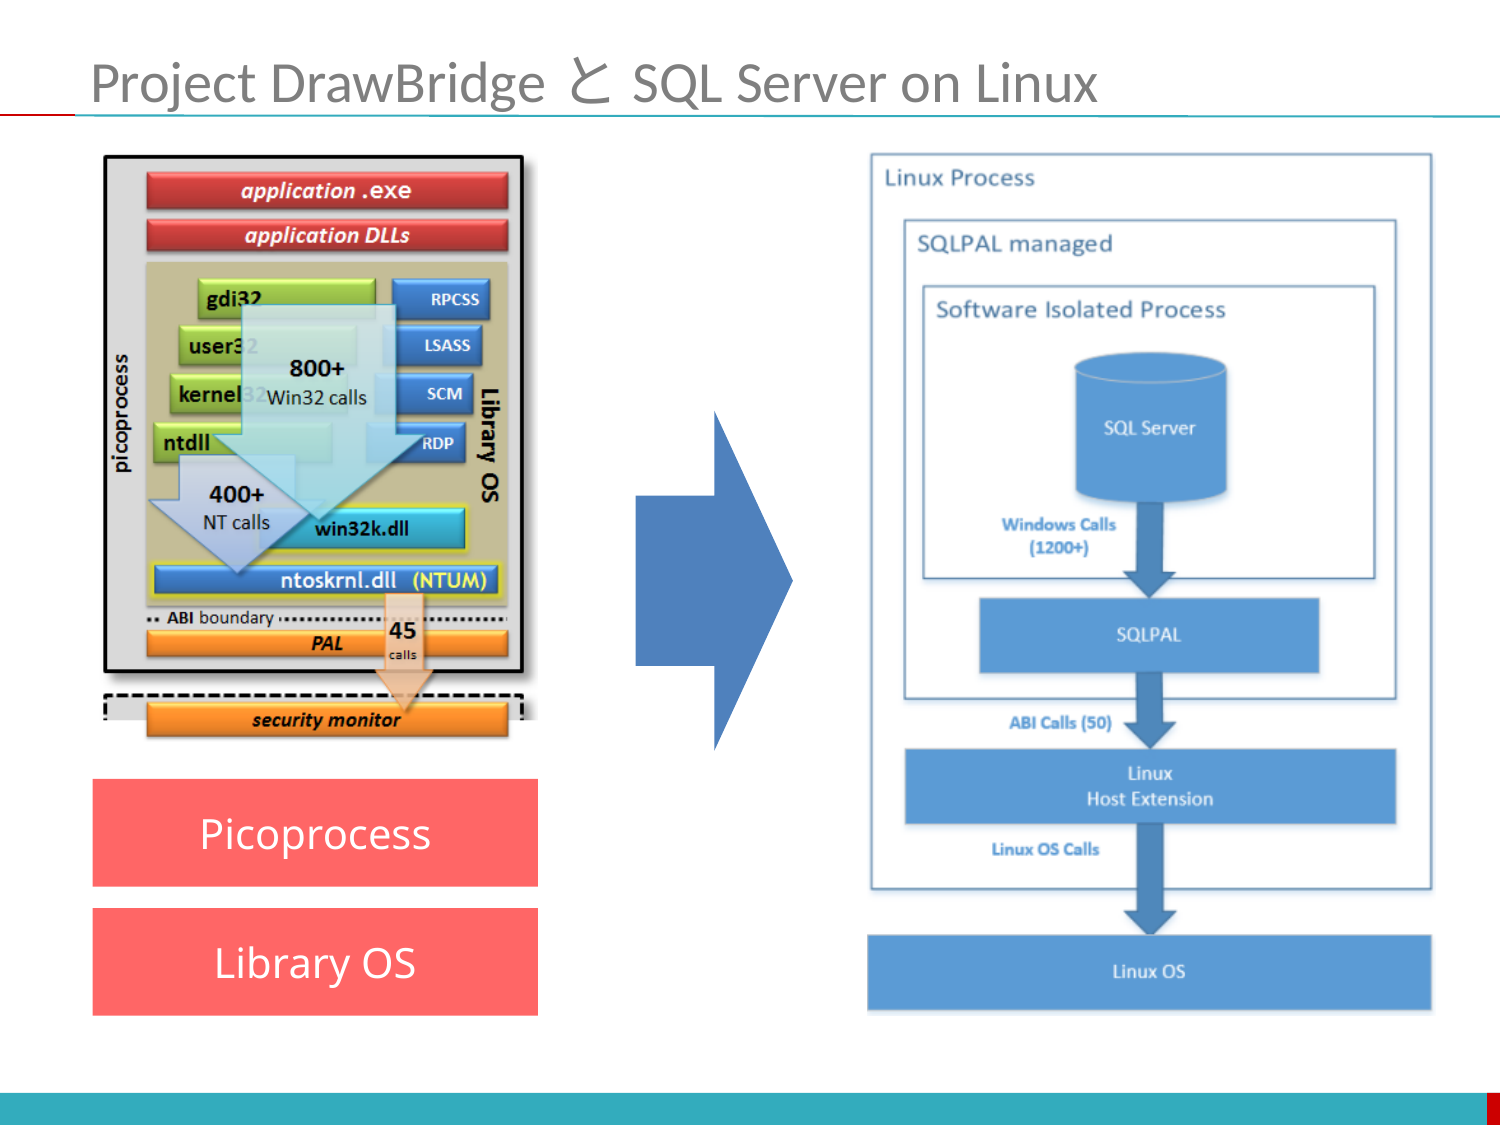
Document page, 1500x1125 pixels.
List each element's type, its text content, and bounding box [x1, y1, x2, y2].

text_box [633, 408, 795, 753]
title Project DrawBridgeとSQL Server on Linux [75, 45, 1500, 114]
text_box Picoprocess [90, 777, 540, 889]
picture [92, 149, 539, 743]
picture [867, 149, 1436, 1017]
text_box Library OS [90, 906, 540, 1018]
